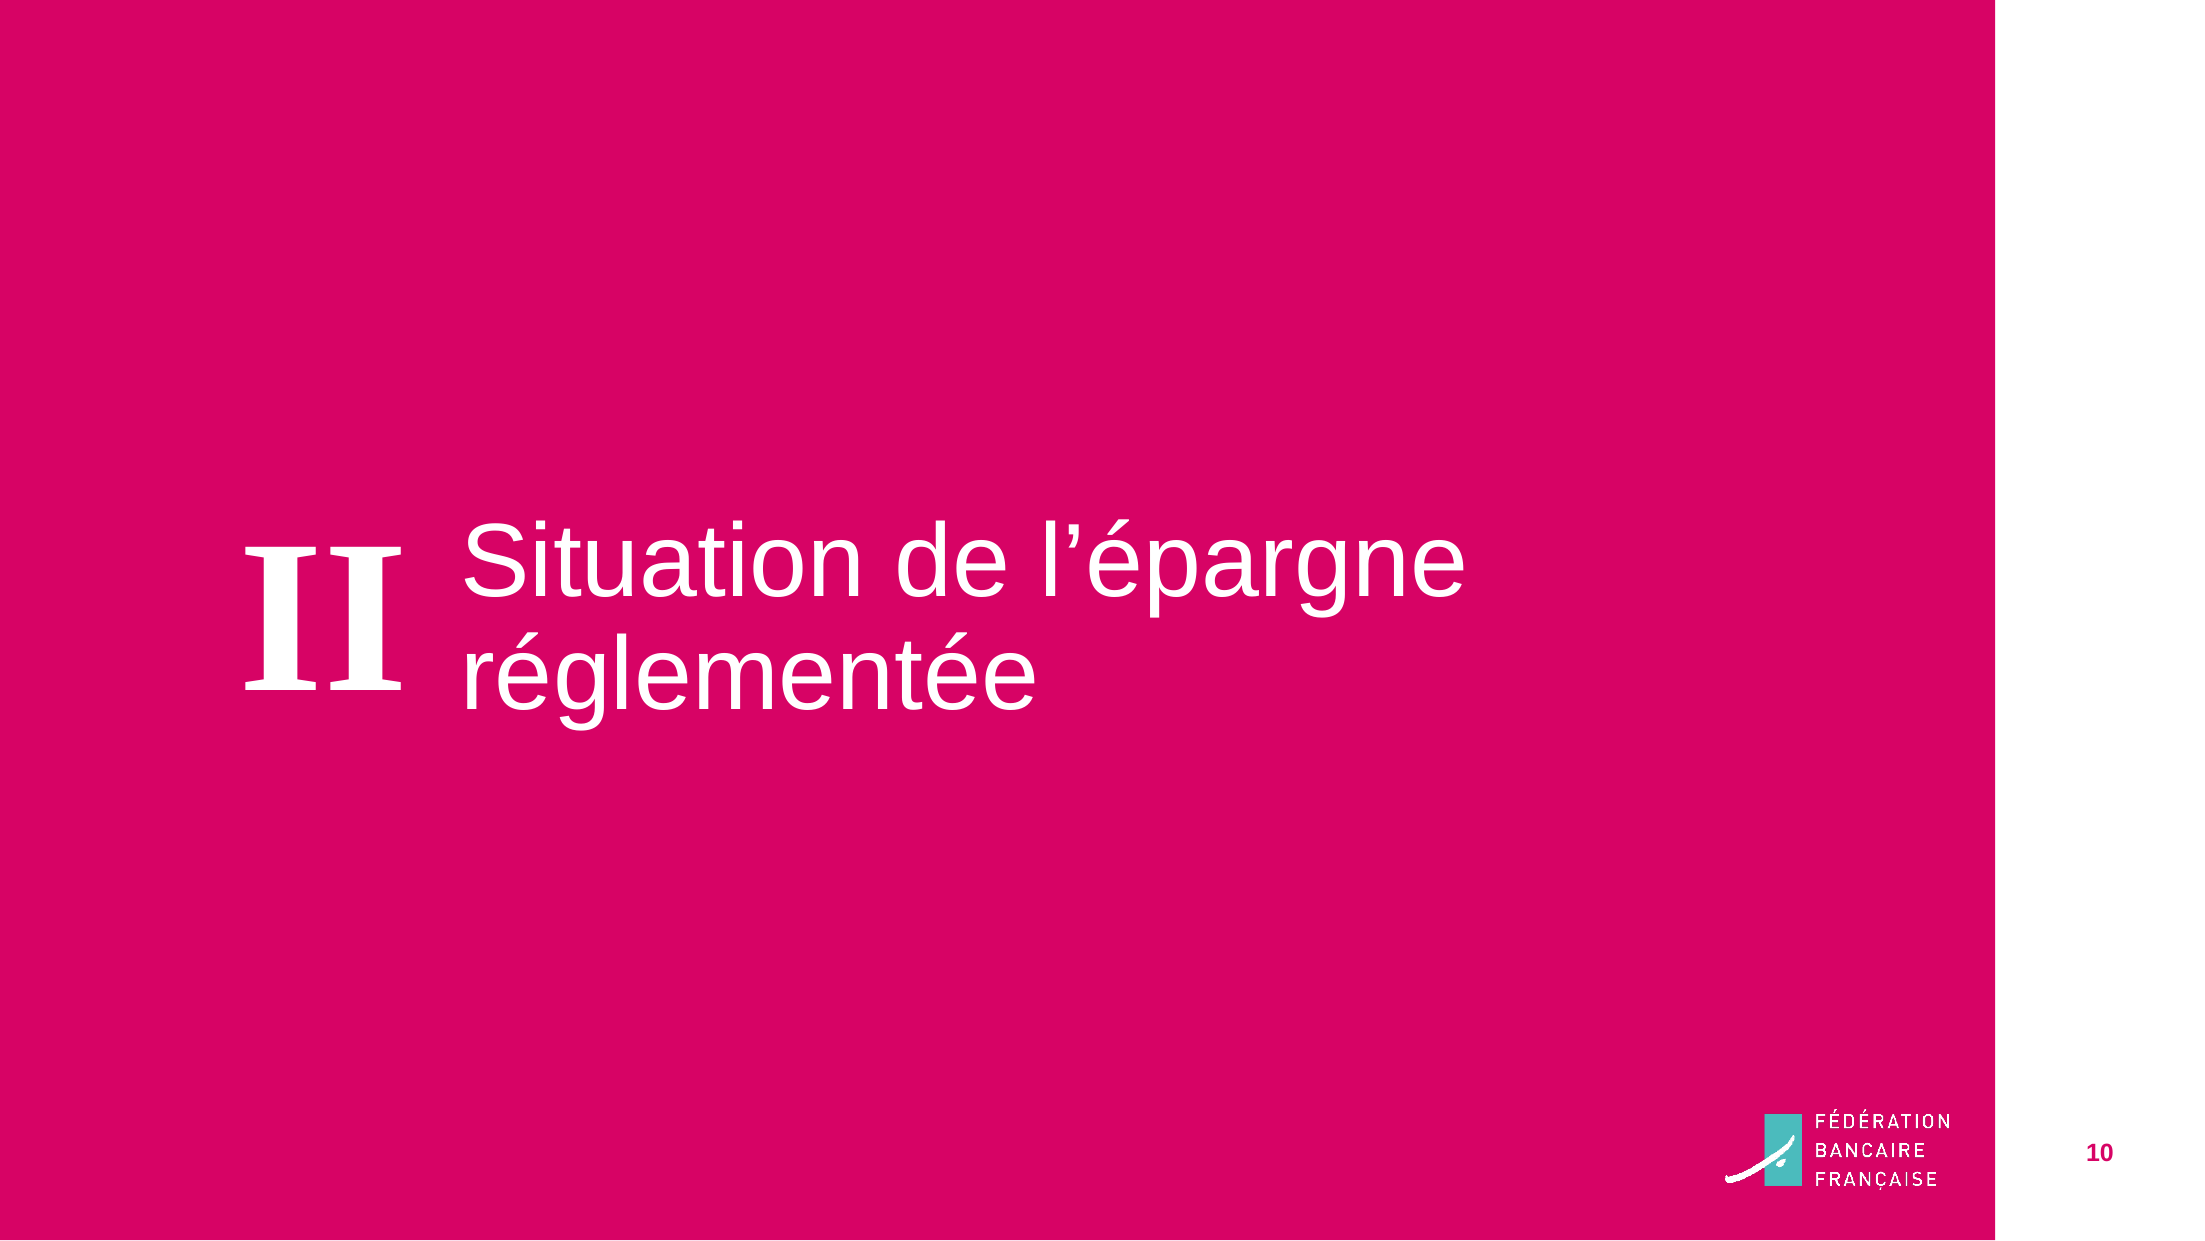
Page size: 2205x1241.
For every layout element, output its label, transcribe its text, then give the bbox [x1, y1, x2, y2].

list Situation de l’épargne réglementée [445, 499, 1979, 740]
list II [50, 499, 424, 740]
picture [1725, 1109, 1949, 1190]
